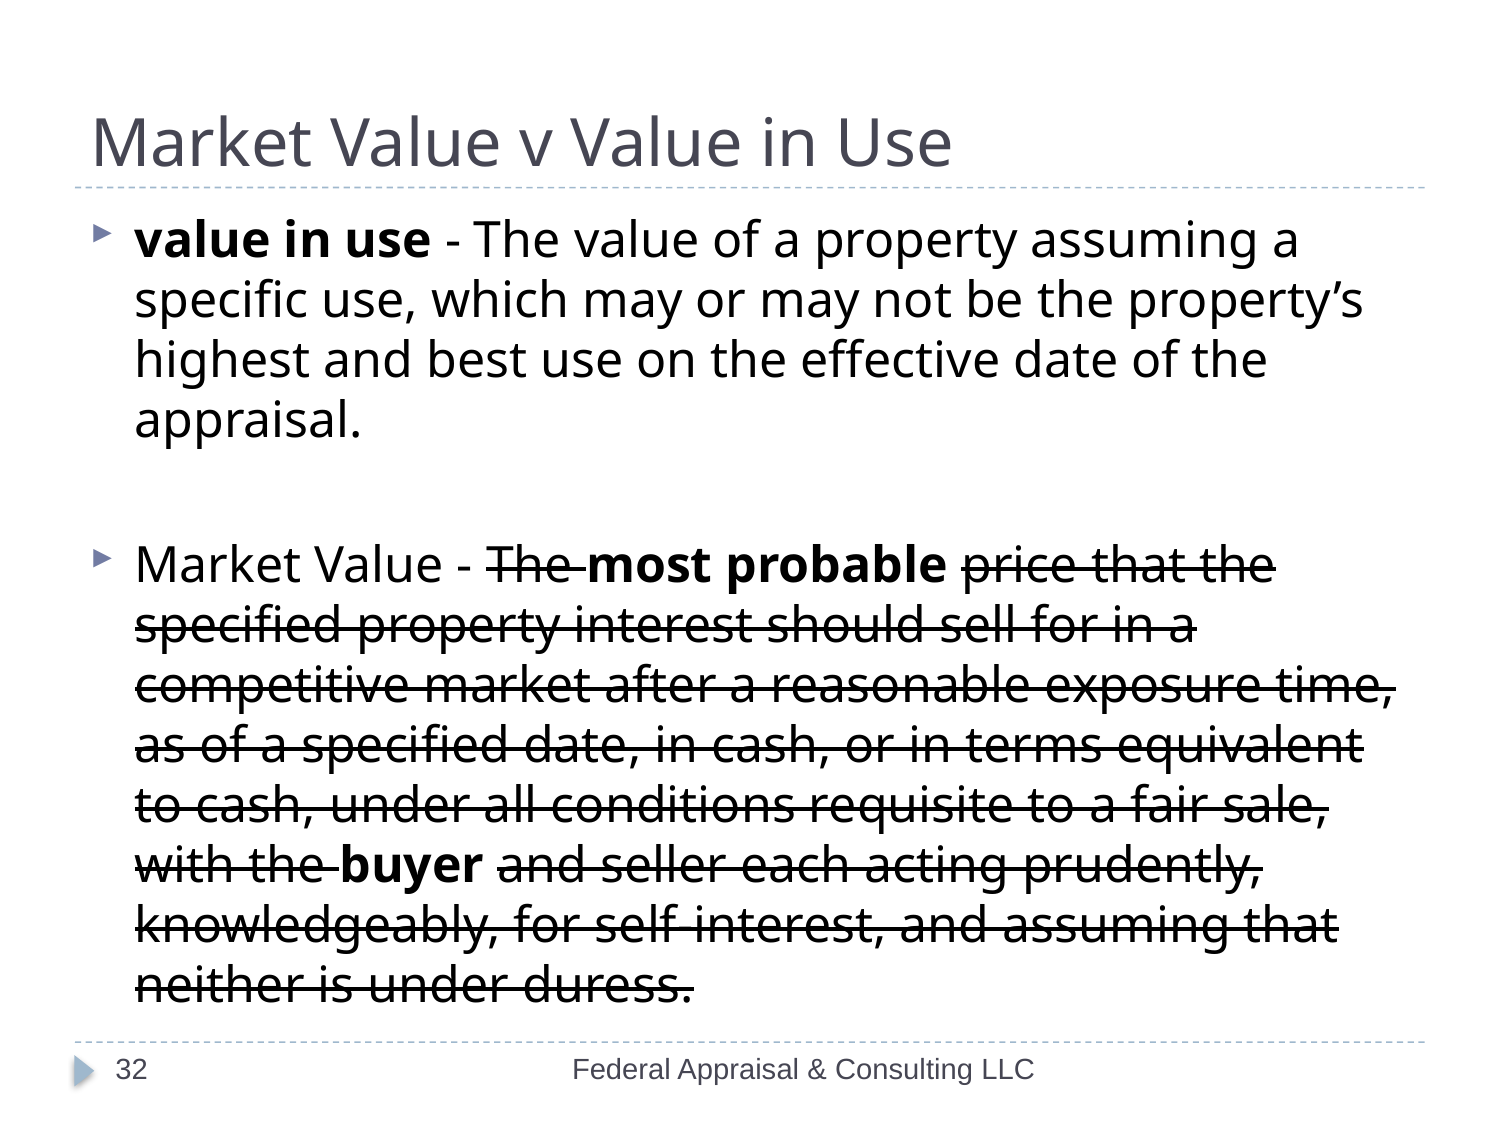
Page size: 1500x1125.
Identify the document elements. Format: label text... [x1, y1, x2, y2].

footer Federal Appraisal & Consulting LLC [475, 1042, 1051, 1103]
list value in use - The value of a property assuming a specific use, which may or may not be the property’s highest and best use on the effective date of the appraisal. Market Value - The most probable price that the specified property interest should sell for in a competitive market after a reasonable exposure time, as of a specified date, in cash, or in terms equivalent to cash, under all conditions requisite to a fair sale, with the buyer and seller each acting prudently, knowledgeably, for self-interest, and assuming that neither is under duress. [75, 200, 1425, 1010]
slide_number 32 [100, 1042, 426, 1103]
title Market Value v Value in Use [75, 24, 1425, 188]
